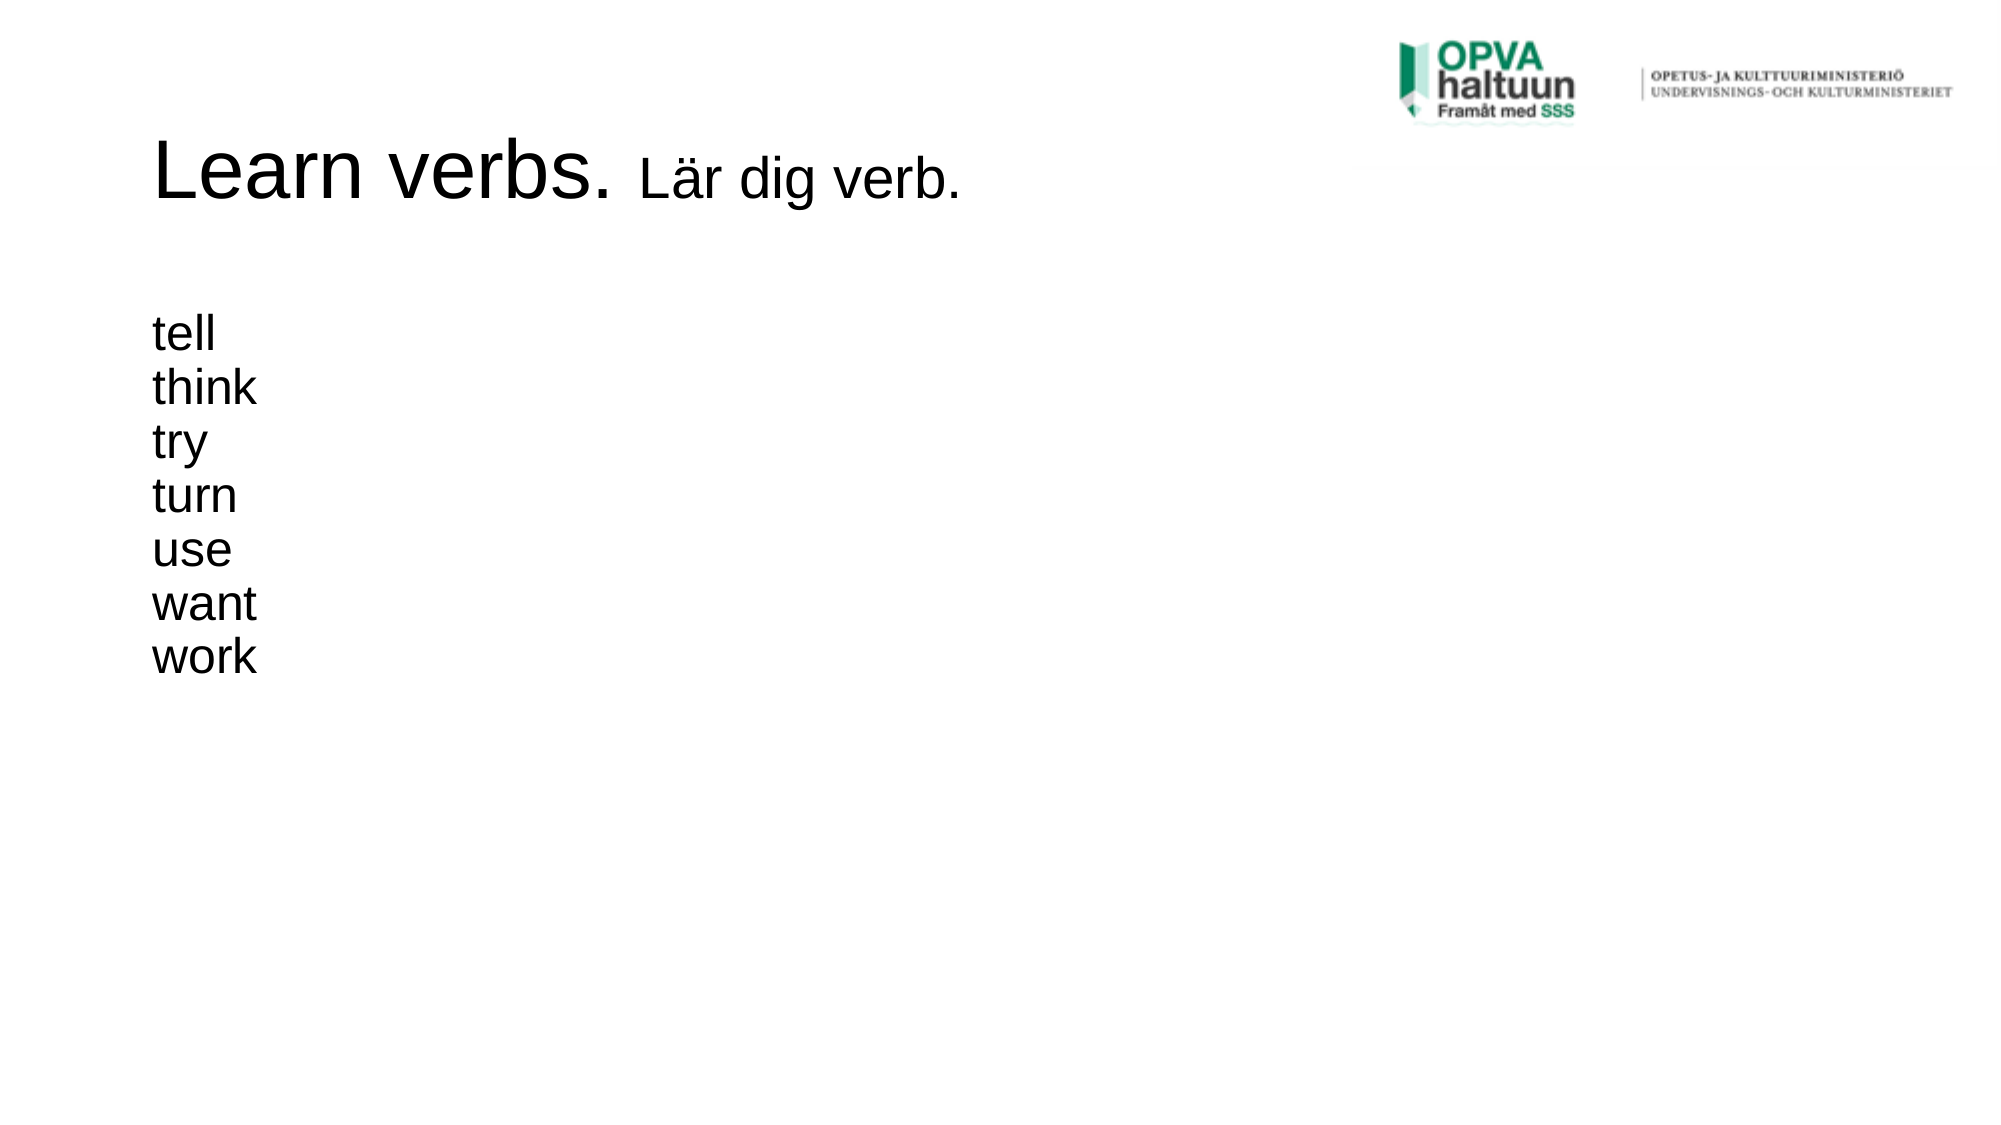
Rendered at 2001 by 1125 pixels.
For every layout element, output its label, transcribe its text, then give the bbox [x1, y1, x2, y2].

title Learn verbs. Lär dig verb. [137, 59, 1863, 278]
picture [1352, 0, 2000, 170]
list tell think try turn use want work [137, 299, 1863, 1014]
